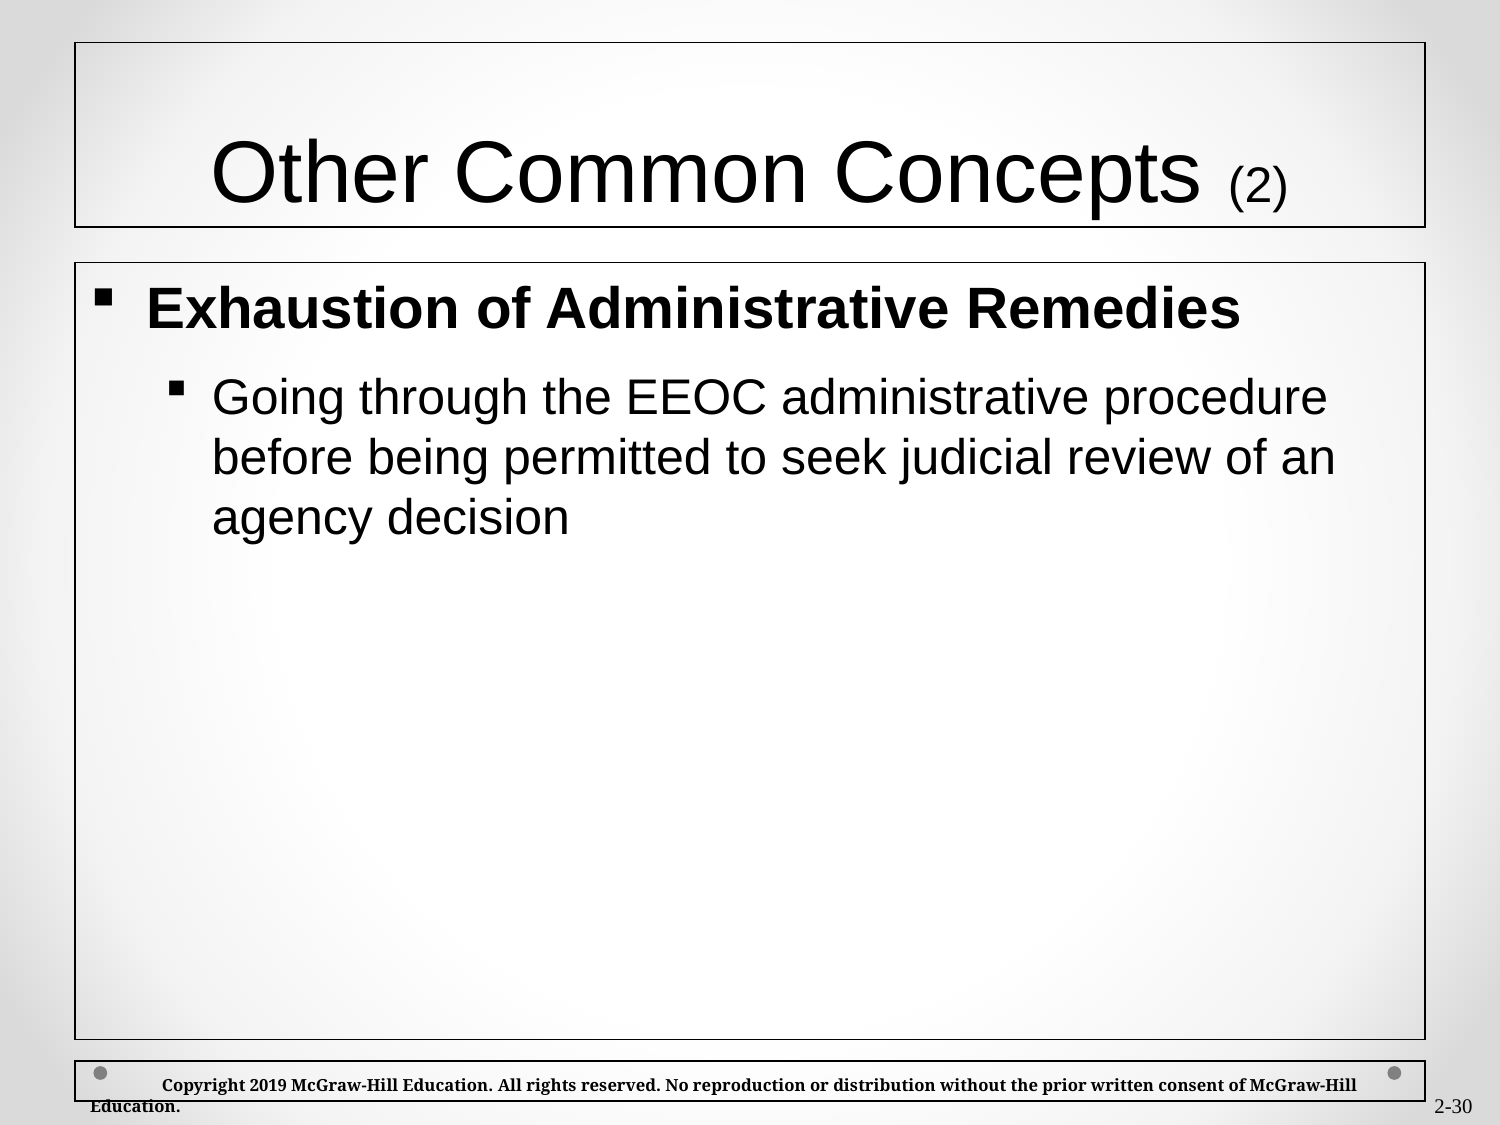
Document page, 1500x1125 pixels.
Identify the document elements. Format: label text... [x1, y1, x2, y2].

title Other Common Concepts (2) [74, 42, 1426, 228]
picture [0, 0, 1500, 1125]
list Exhaustion of Administrative Remedies Going through the EEOC administrative procedure before being permitted to seek judicial review of an agency decision [74, 262, 1426, 1040]
text_box Copyright 2019 McGraw-Hill Education. All rights reserved. No reproduction or distribution without the prior written consent of McGraw-Hill Education. [74, 1061, 1425, 1102]
